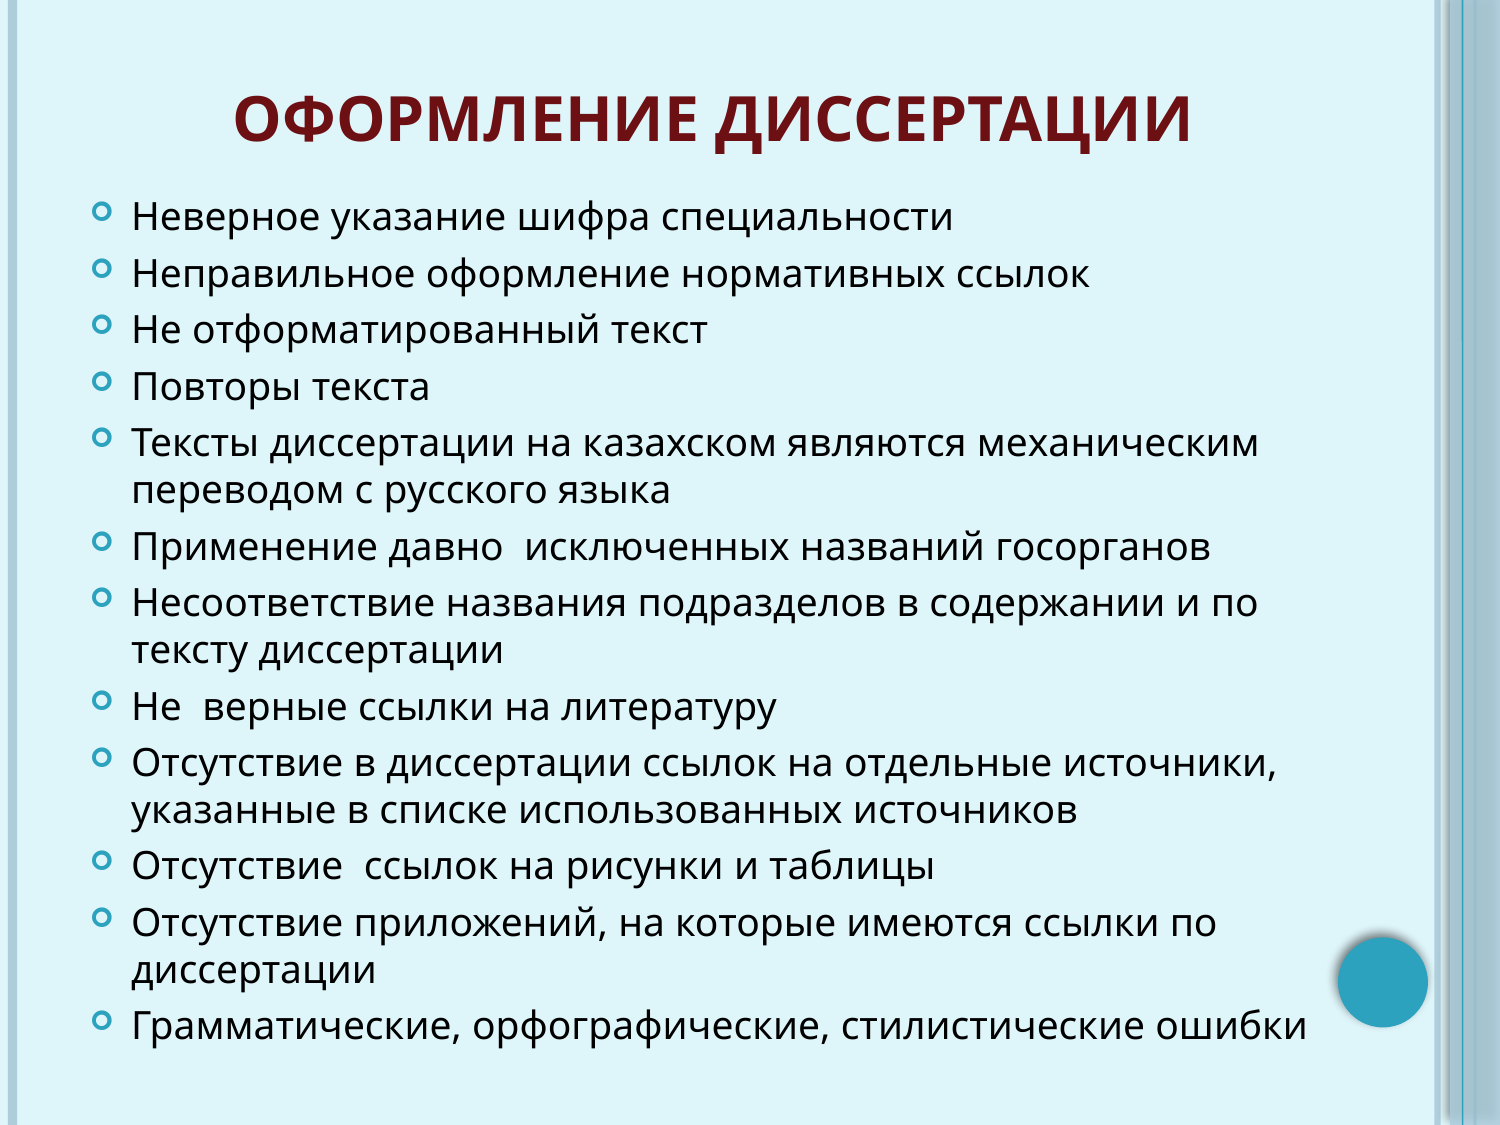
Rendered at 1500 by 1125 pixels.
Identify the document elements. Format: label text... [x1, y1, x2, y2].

list Неверное указание шифра специальности Неправильное оформление нормативных ссылок Не отформатированный текст Повторы текста Тексты диссертации на казахском являются механическим переводом с русского языка Применение давно исключенных названий госорганов Несоответствие названия подразделов в содержании и по тексту диссертации Не верные ссылки на литературу Отсутствие в диссертации ссылок на отдельные источники, указанные в списке использованных источников Отсутствие ссылок на рисунки и таблицы Отсутствие приложений, на которые имеются ссылки по диссертации Грамматические, орфографические, стилистические ошибки [75, 184, 1388, 1062]
title Оформление диссертации [75, 45, 1353, 161]
